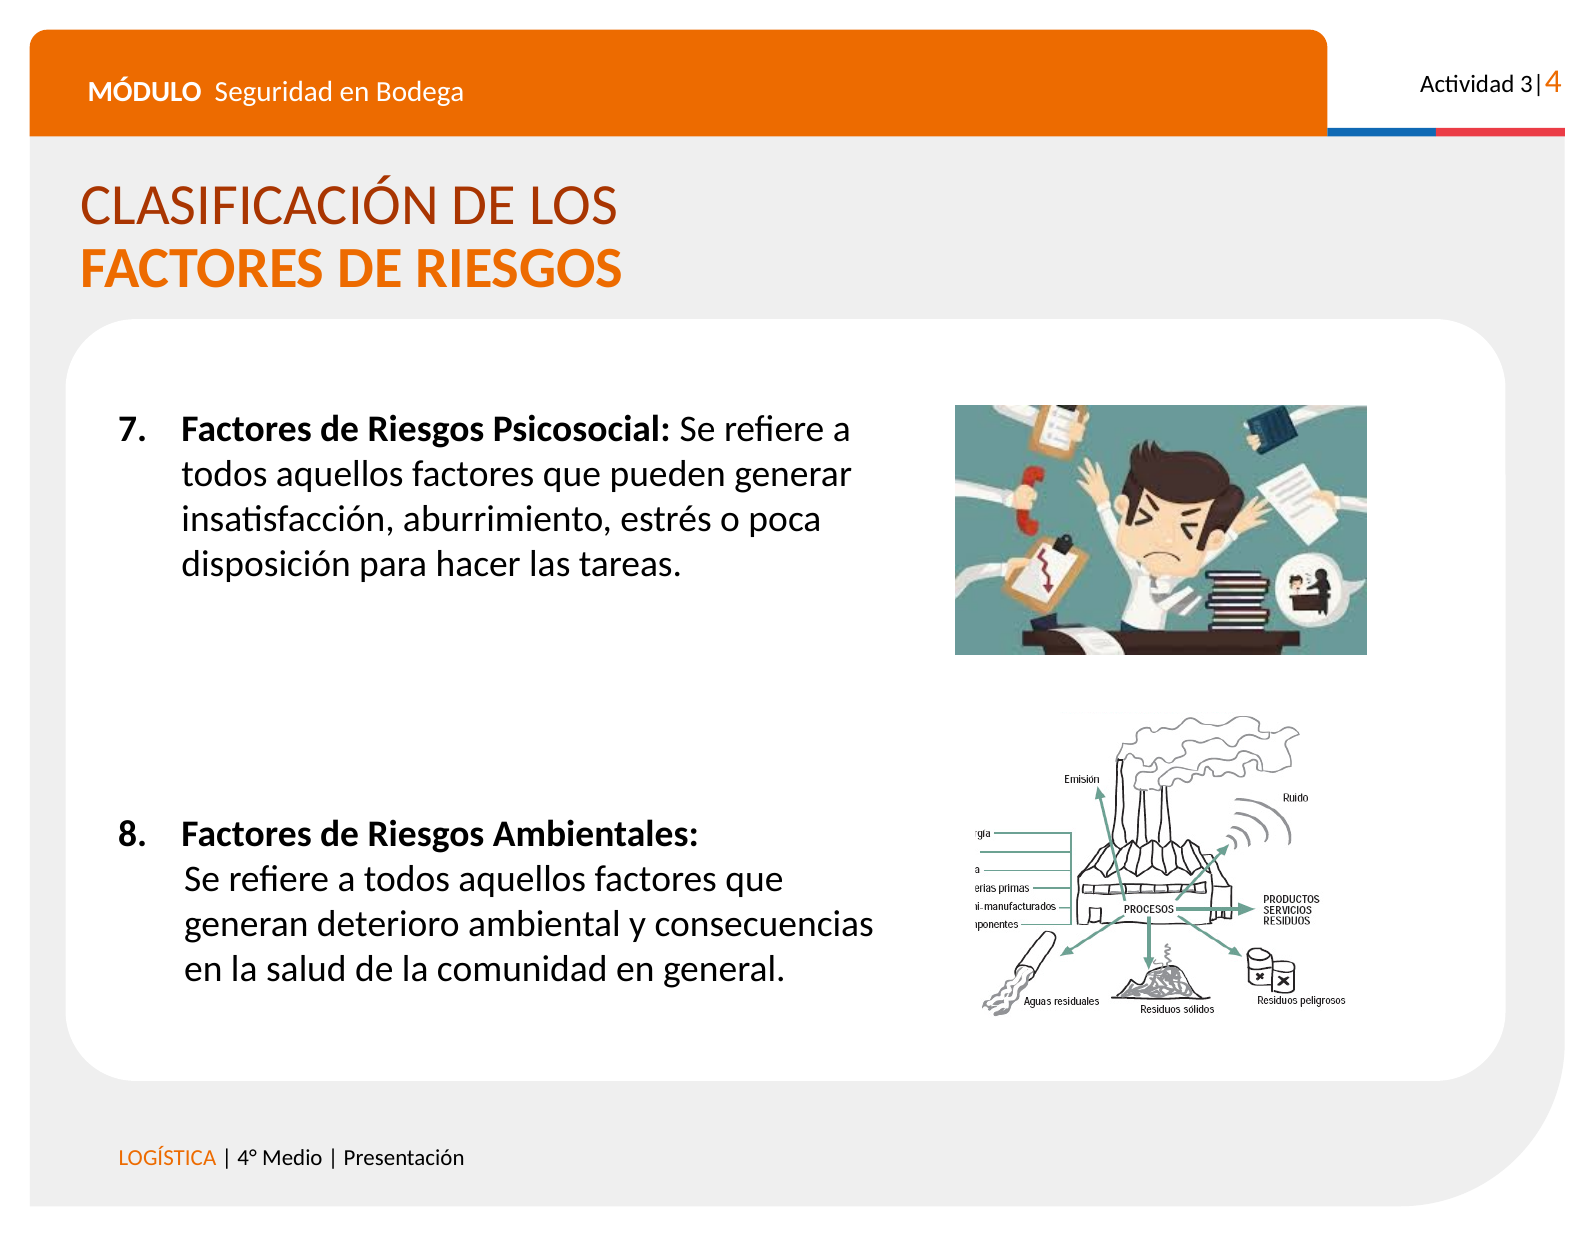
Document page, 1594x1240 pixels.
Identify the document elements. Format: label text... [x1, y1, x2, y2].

picture [955, 404, 1367, 655]
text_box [948, 711, 1353, 1024]
text_box CLASIFICACIÓN DE LOS FACTORES DE RIESGOS [65, 159, 1091, 316]
text_box Factores de Riesgos Psicosocial: Se refiere a todos aquellos factores que pueden generar insatisfacción, aburrimiento, estrés o poca disposición para hacer las tareas. Factores de Riesgos Ambientales: Se refiere a todos aquellos factores que generan deterioro ambiental y consecuencias en la salud de la comunidad en general. [103, 351, 911, 1042]
text_box [65, 319, 1506, 1081]
